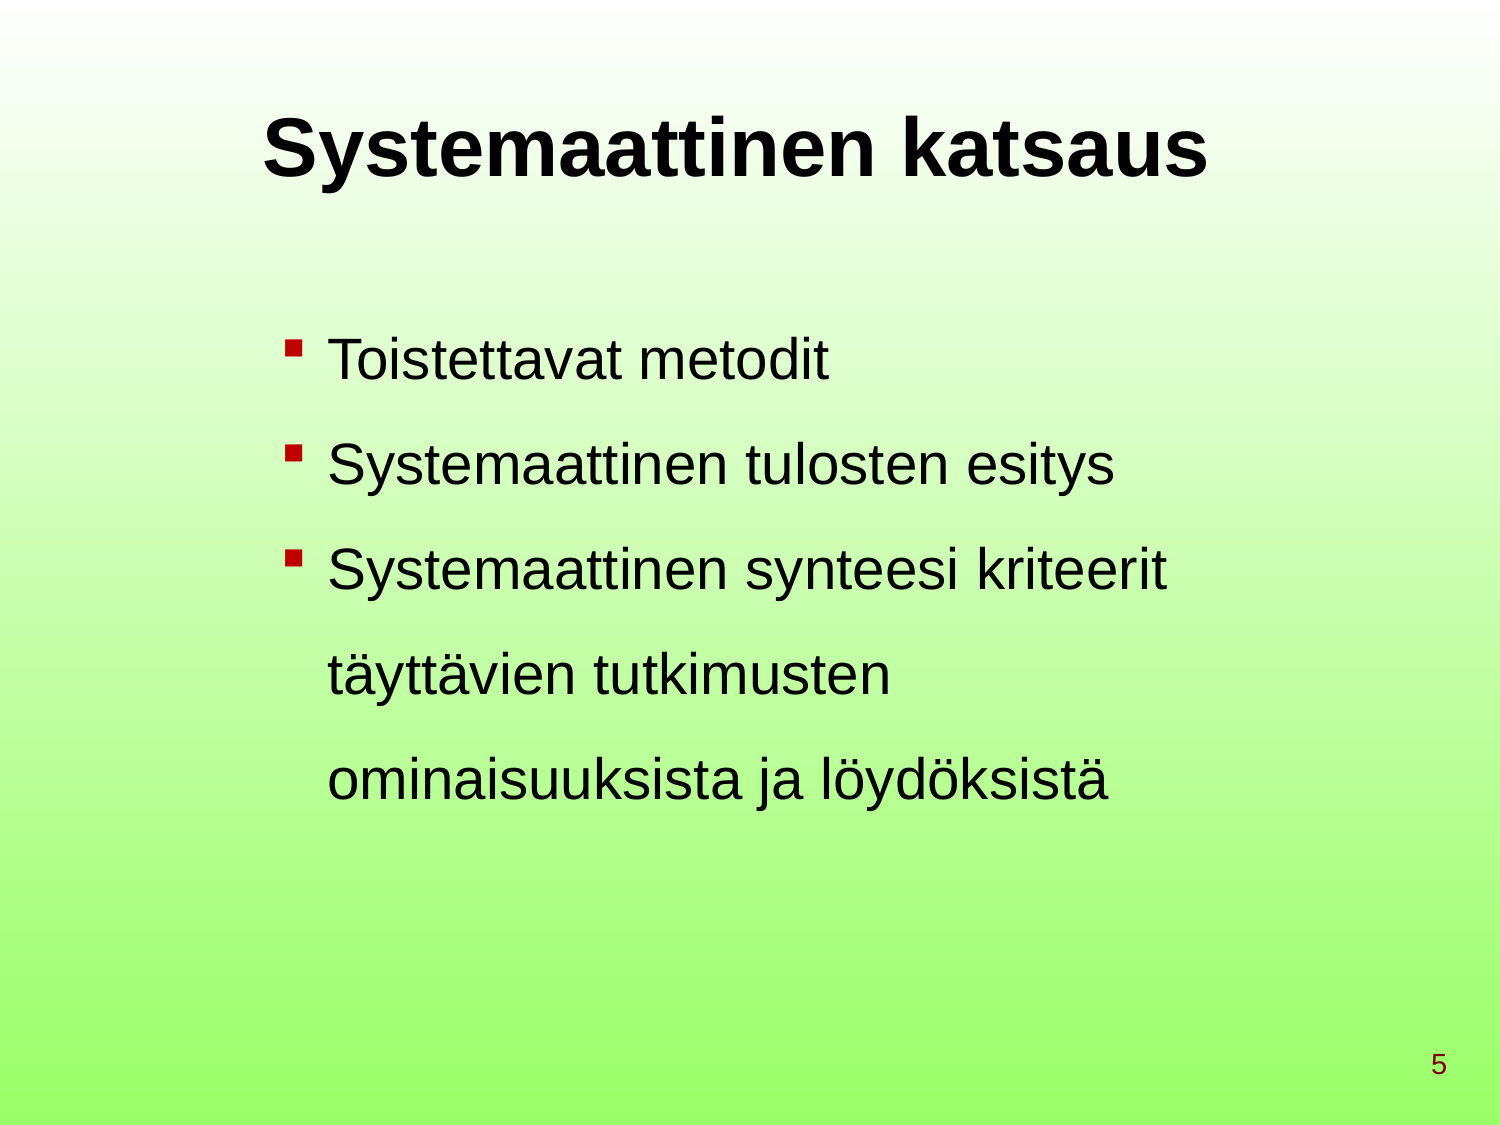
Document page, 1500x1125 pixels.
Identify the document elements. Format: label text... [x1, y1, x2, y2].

slide_number 5 [1149, 1024, 1463, 1101]
text_box Systemaattinen katsaus [247, 85, 1226, 200]
text_box Toistettavat metodit Systemaattinen tulosten esitys Systemaattinen synteesi kriteerit täyttävien tutkimusten ominaisuuksista ja löydöksistä [265, 278, 1282, 924]
